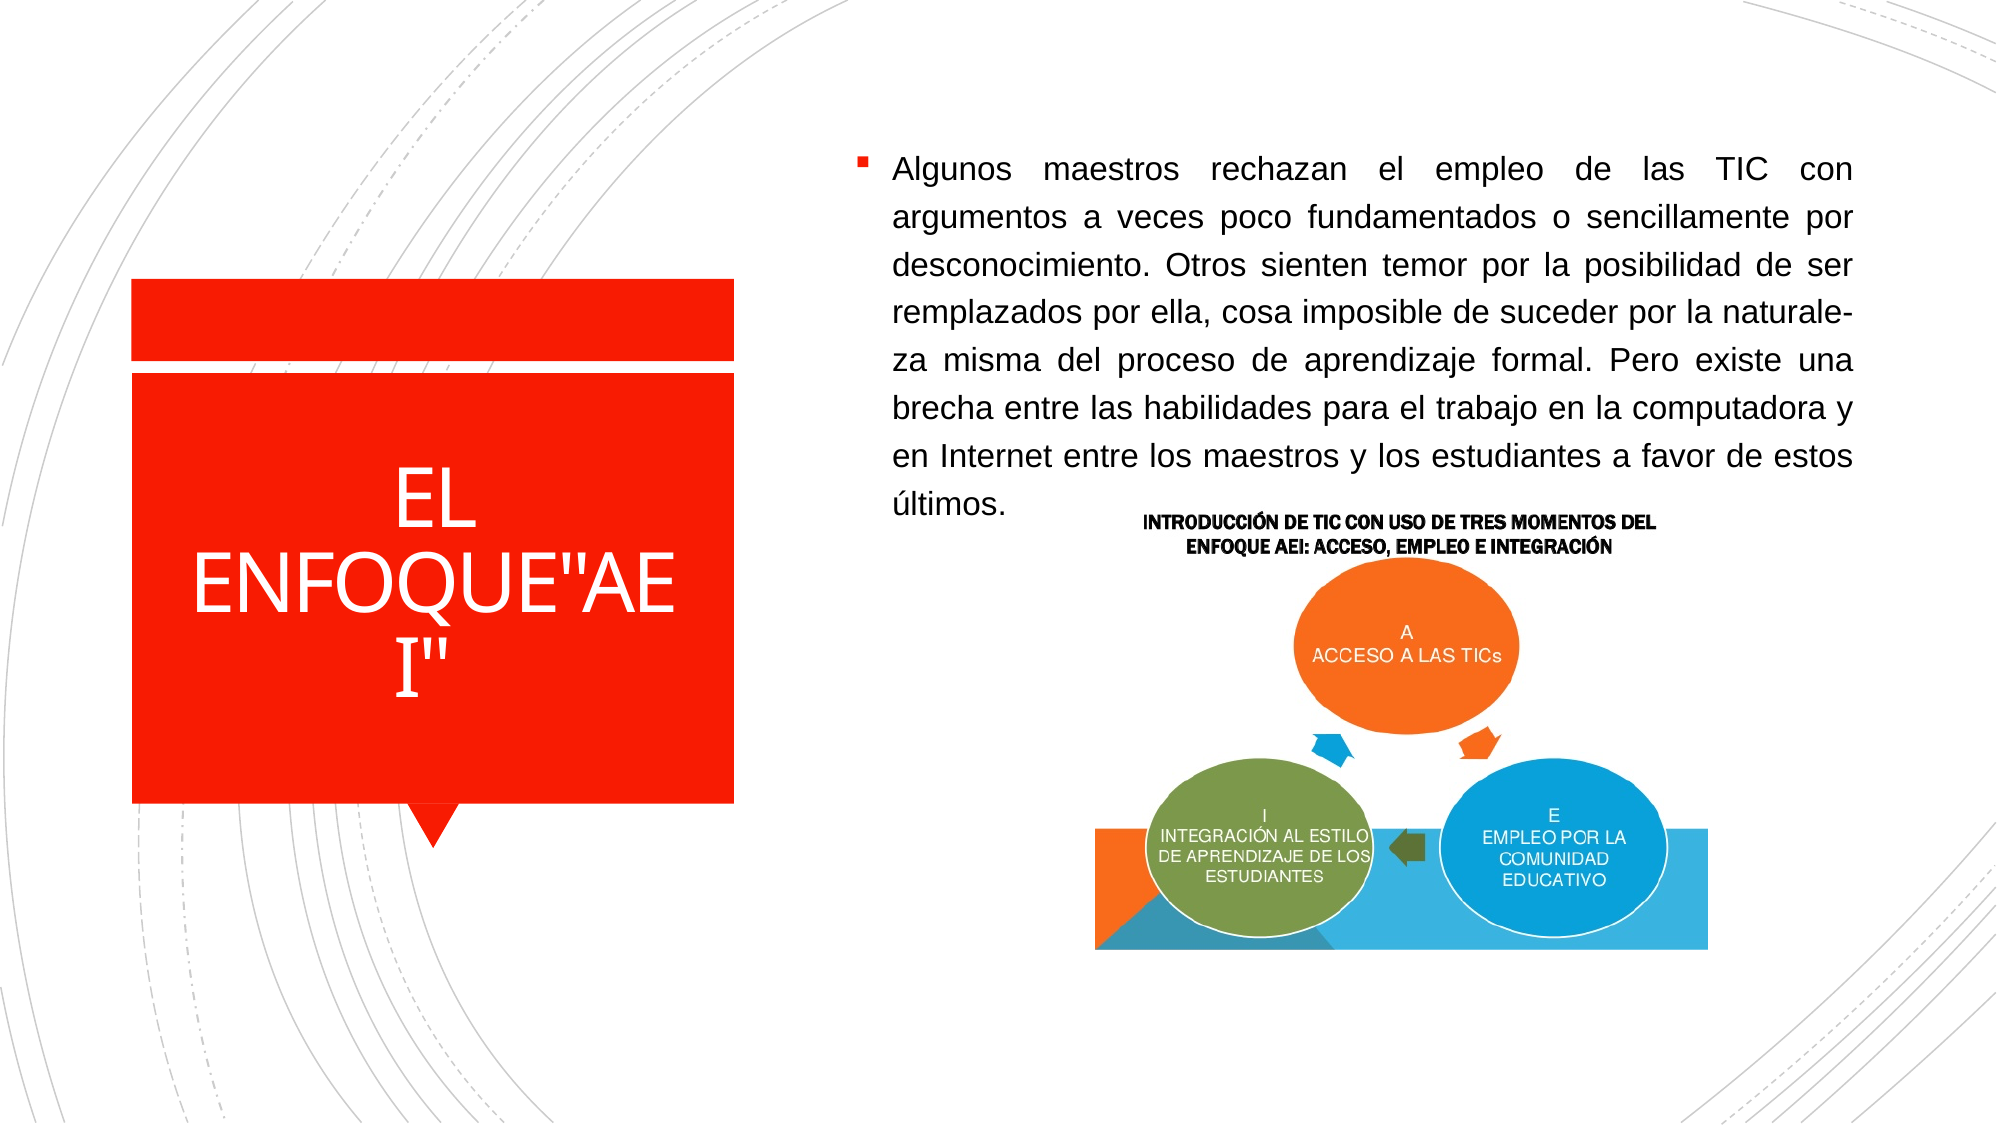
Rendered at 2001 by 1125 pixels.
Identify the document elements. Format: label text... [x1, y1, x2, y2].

title EL ENFOQUE"AEI" [145, 385, 720, 789]
picture [1095, 490, 1708, 951]
list Algunos maestros rechazan el empleo de las TIC con argumentos a veces poco fundamentados o sencillamente por desconocimiento. Otros sienten temor por la posibilidad de ser remplazados por ella, cosa imposible de suceder por la naturale- za misma del proceso de aprendizaje formal. Pero existe una brecha entre las habilidades para el trabajo en la computadora y en Internet entre los maestros y los estudiantes a favor de estos últimos. [839, 131, 1871, 993]
